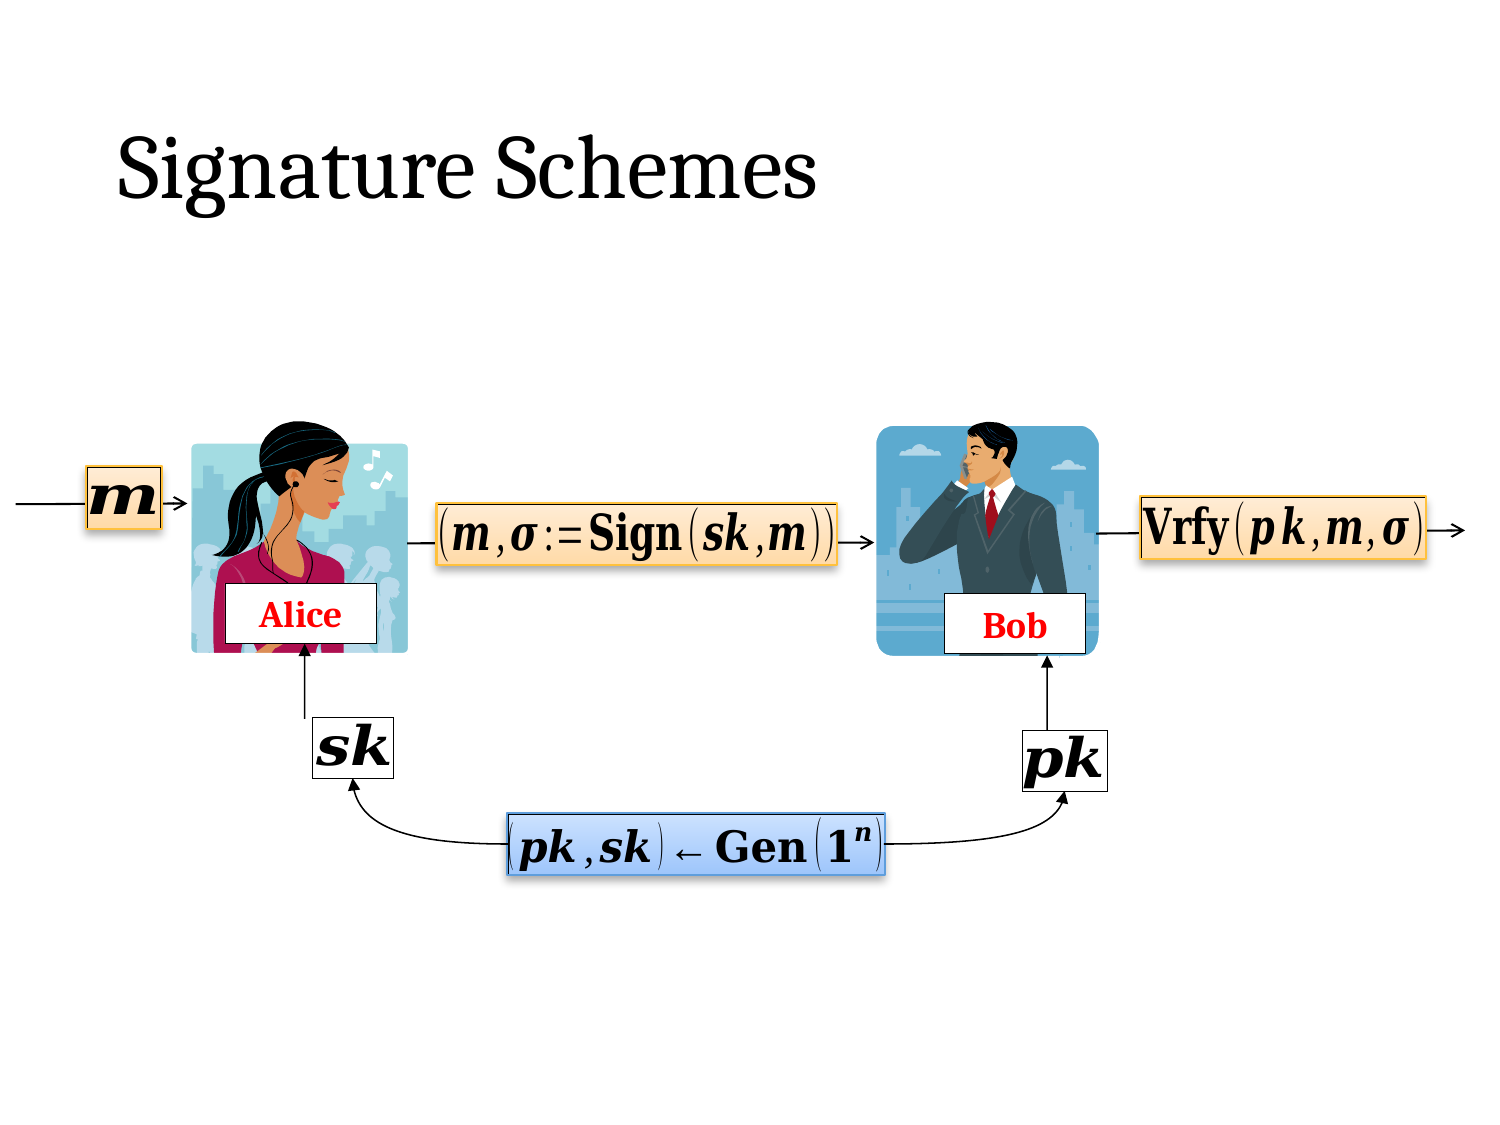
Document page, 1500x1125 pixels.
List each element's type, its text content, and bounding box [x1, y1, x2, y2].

picture [871, 420, 1103, 661]
picture [186, 420, 413, 658]
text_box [1095, 529, 1466, 534]
title Signature Schemes [103, 59, 1397, 278]
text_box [883, 790, 1066, 845]
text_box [352, 777, 509, 845]
